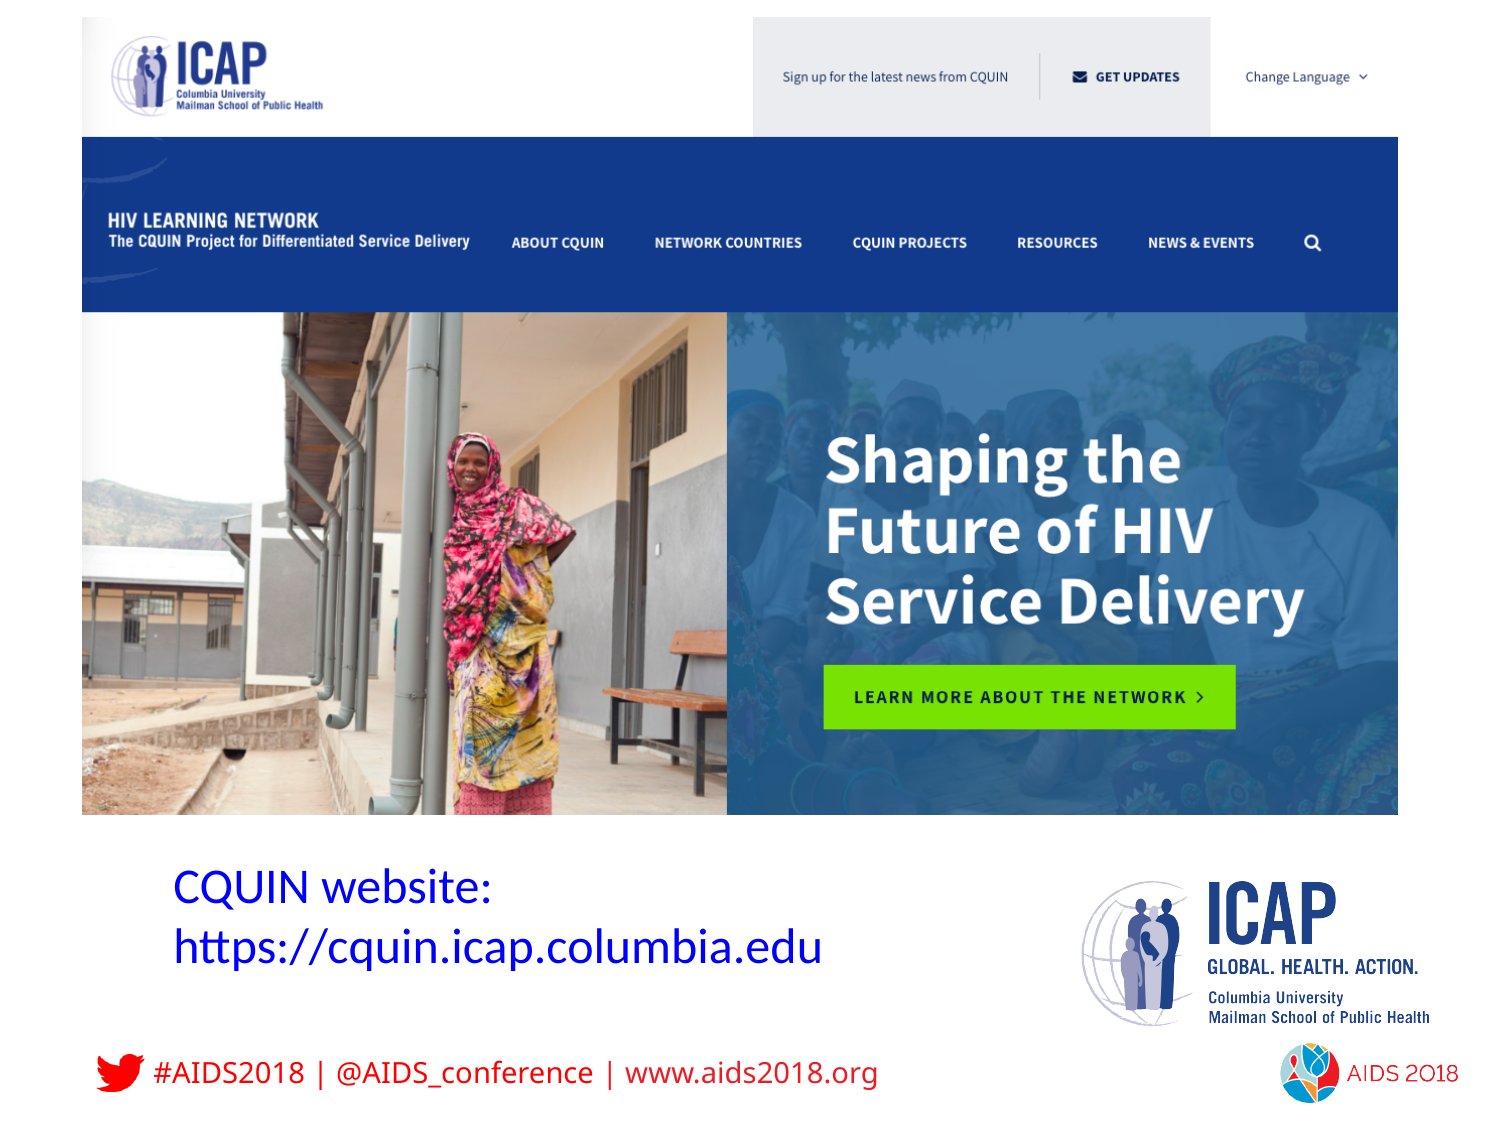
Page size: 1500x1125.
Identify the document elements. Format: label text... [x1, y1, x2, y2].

picture [1080, 881, 1430, 1027]
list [82, 17, 1398, 816]
picture [1280, 1043, 1458, 1103]
text_box CQUIN website: https://cquin.icap.columbia.edu [158, 846, 838, 981]
picture [92, 1045, 148, 1100]
